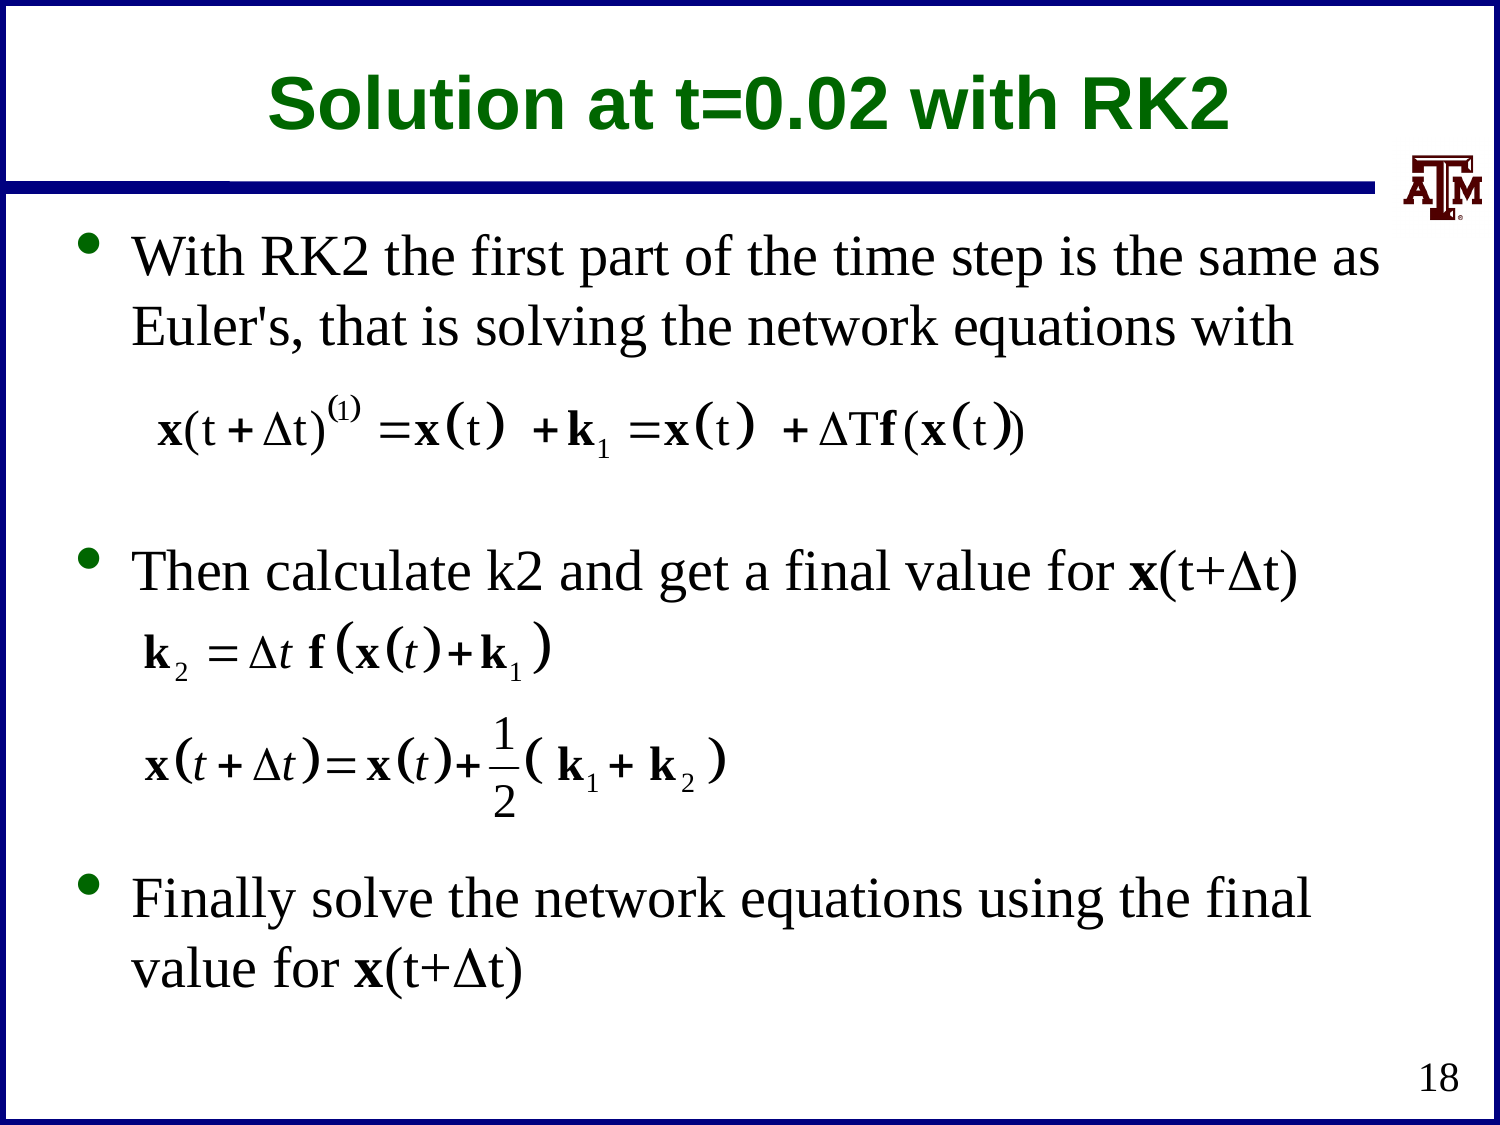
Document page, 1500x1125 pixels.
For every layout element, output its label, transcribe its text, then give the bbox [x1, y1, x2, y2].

picture [1392, 137, 1493, 238]
list With RK2 the first part of the time step is the same as Euler's, that is solving the network equations with Then calculate k2 and get a final value for x(t+Dt) Finally solve the network equations using the final value for x(t+Dt) [60, 210, 1461, 885]
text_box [137, 612, 730, 830]
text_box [149, 387, 1034, 476]
slide_number 18 [1162, 1037, 1476, 1113]
title Solution at t=0.02 with RK2 [112, 37, 1388, 163]
